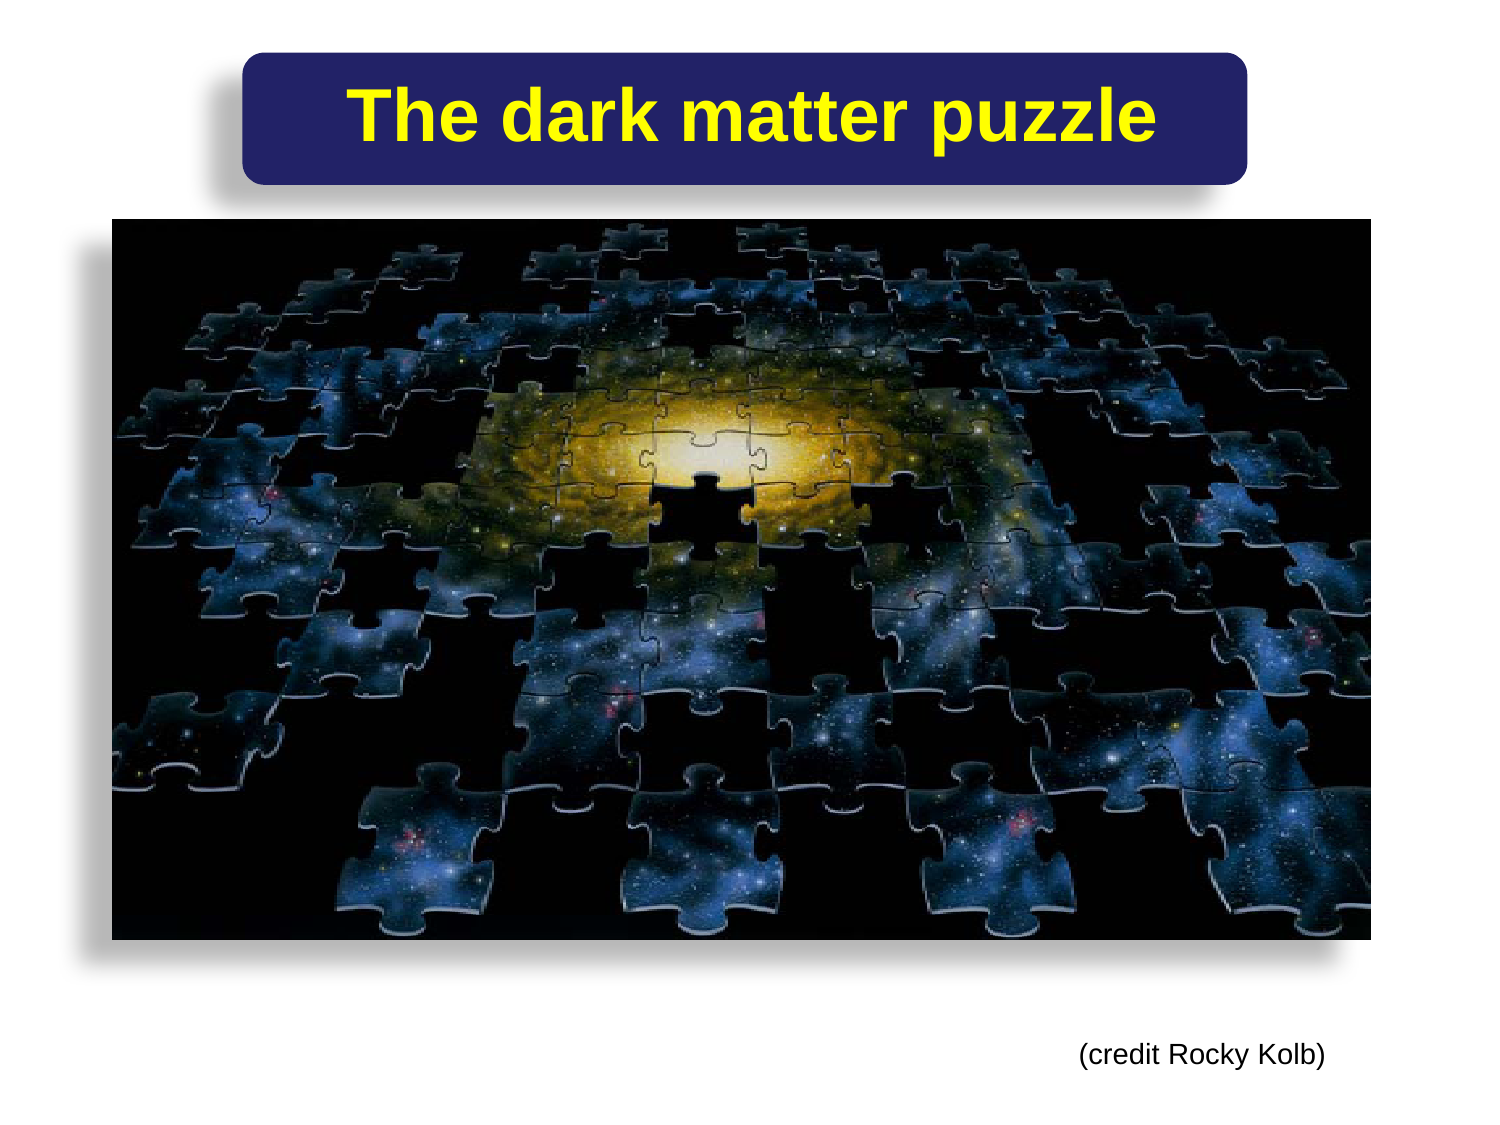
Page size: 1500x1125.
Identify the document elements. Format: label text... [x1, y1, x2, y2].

picture [112, 218, 1371, 941]
text_box The dark matter puzzle [242, 52, 1248, 185]
text_box (credit Rocky Kolb) [1063, 1027, 1342, 1078]
